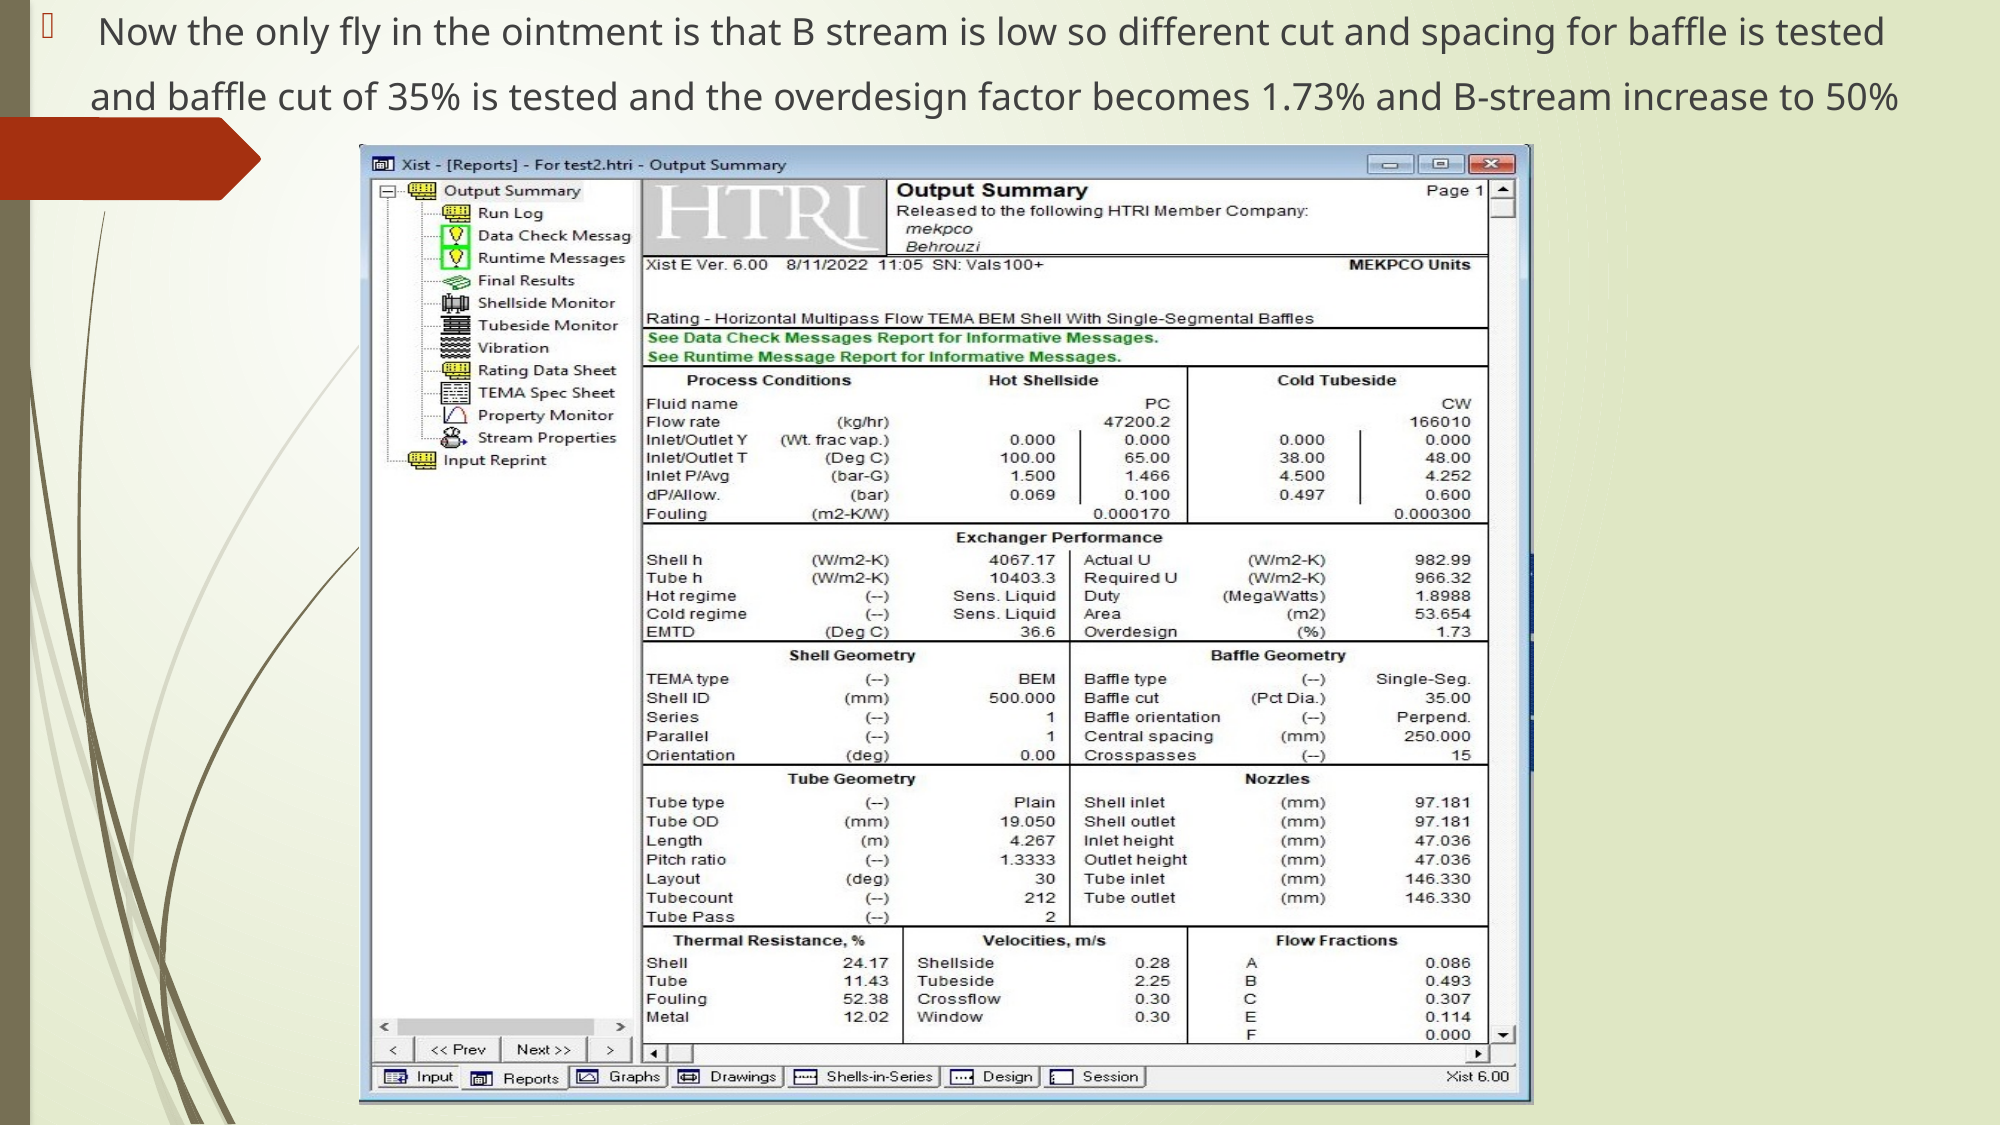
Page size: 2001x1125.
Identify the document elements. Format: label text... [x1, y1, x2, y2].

picture [358, 143, 1534, 1105]
list Now the only fly in the ointment is that B stream is low so different cut and spacing for baffle is tested and baffle cut of 35% is tested and the overdesign factor becomes 1.73% and B-stream increase to 50% [26, 0, 2000, 1125]
